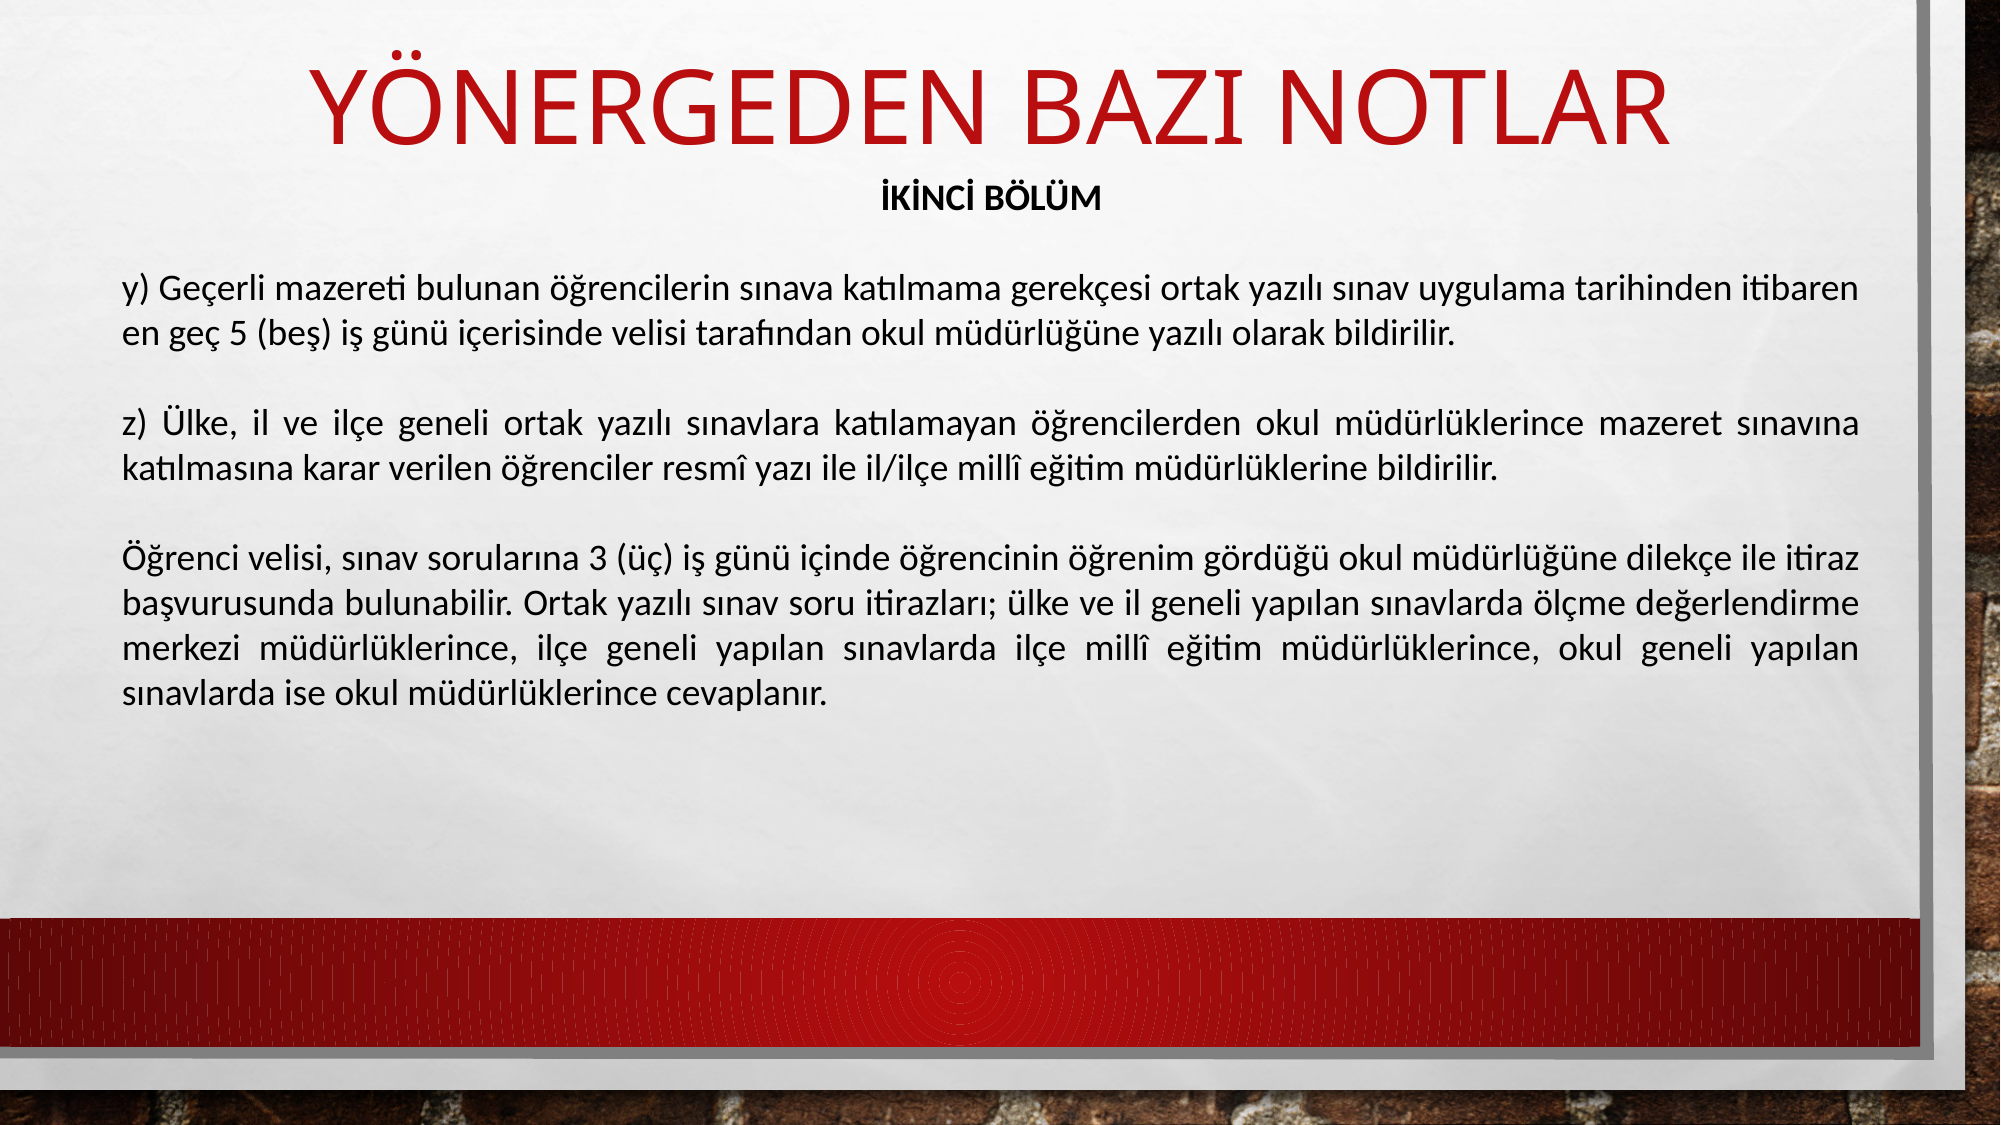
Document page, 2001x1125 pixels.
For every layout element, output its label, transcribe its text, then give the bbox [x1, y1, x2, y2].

title Yönergeden bazı notlar [138, 47, 1845, 165]
picture [0, 0, 2000, 1125]
text_box İKİNCİ BÖLÜM y) Geçerli mazereti bulunan öğrencilerin sınava katılmama gerekçesi ortak yazılı sınav uygulama tarihinden itibaren en geç 5 (beş) iş günü içerisinde velisi tarafından okul müdürlüğüne yazılı olarak bildirilir. z) Ülke, il ve ilçe geneli ortak yazılı sınavlara katılamayan öğrencilerden okul müdürlüklerince mazeret sınavına katılmasına karar verilen öğrenciler resmî yazı ile il/ilçe millî eğitim müdürlüklerine bildirilir. Öğrenci velisi, sınav sorularına 3 (üç) iş günü içinde öğrencinin öğrenim gördüğü okul müdürlüğüne dilekçe ile itiraz başvurusunda bulunabilir. Ortak yazılı sınav soru itirazları; ülke ve il geneli yapılan sınavlarda ölçme değerlendirme merkezi müdürlüklerince, ilçe geneli yapılan sınavlarda ilçe millî eğitim müdürlüklerince, okul geneli yapılan sınavlarda ise okul müdürlüklerince cevaplanır. [107, 165, 1877, 811]
